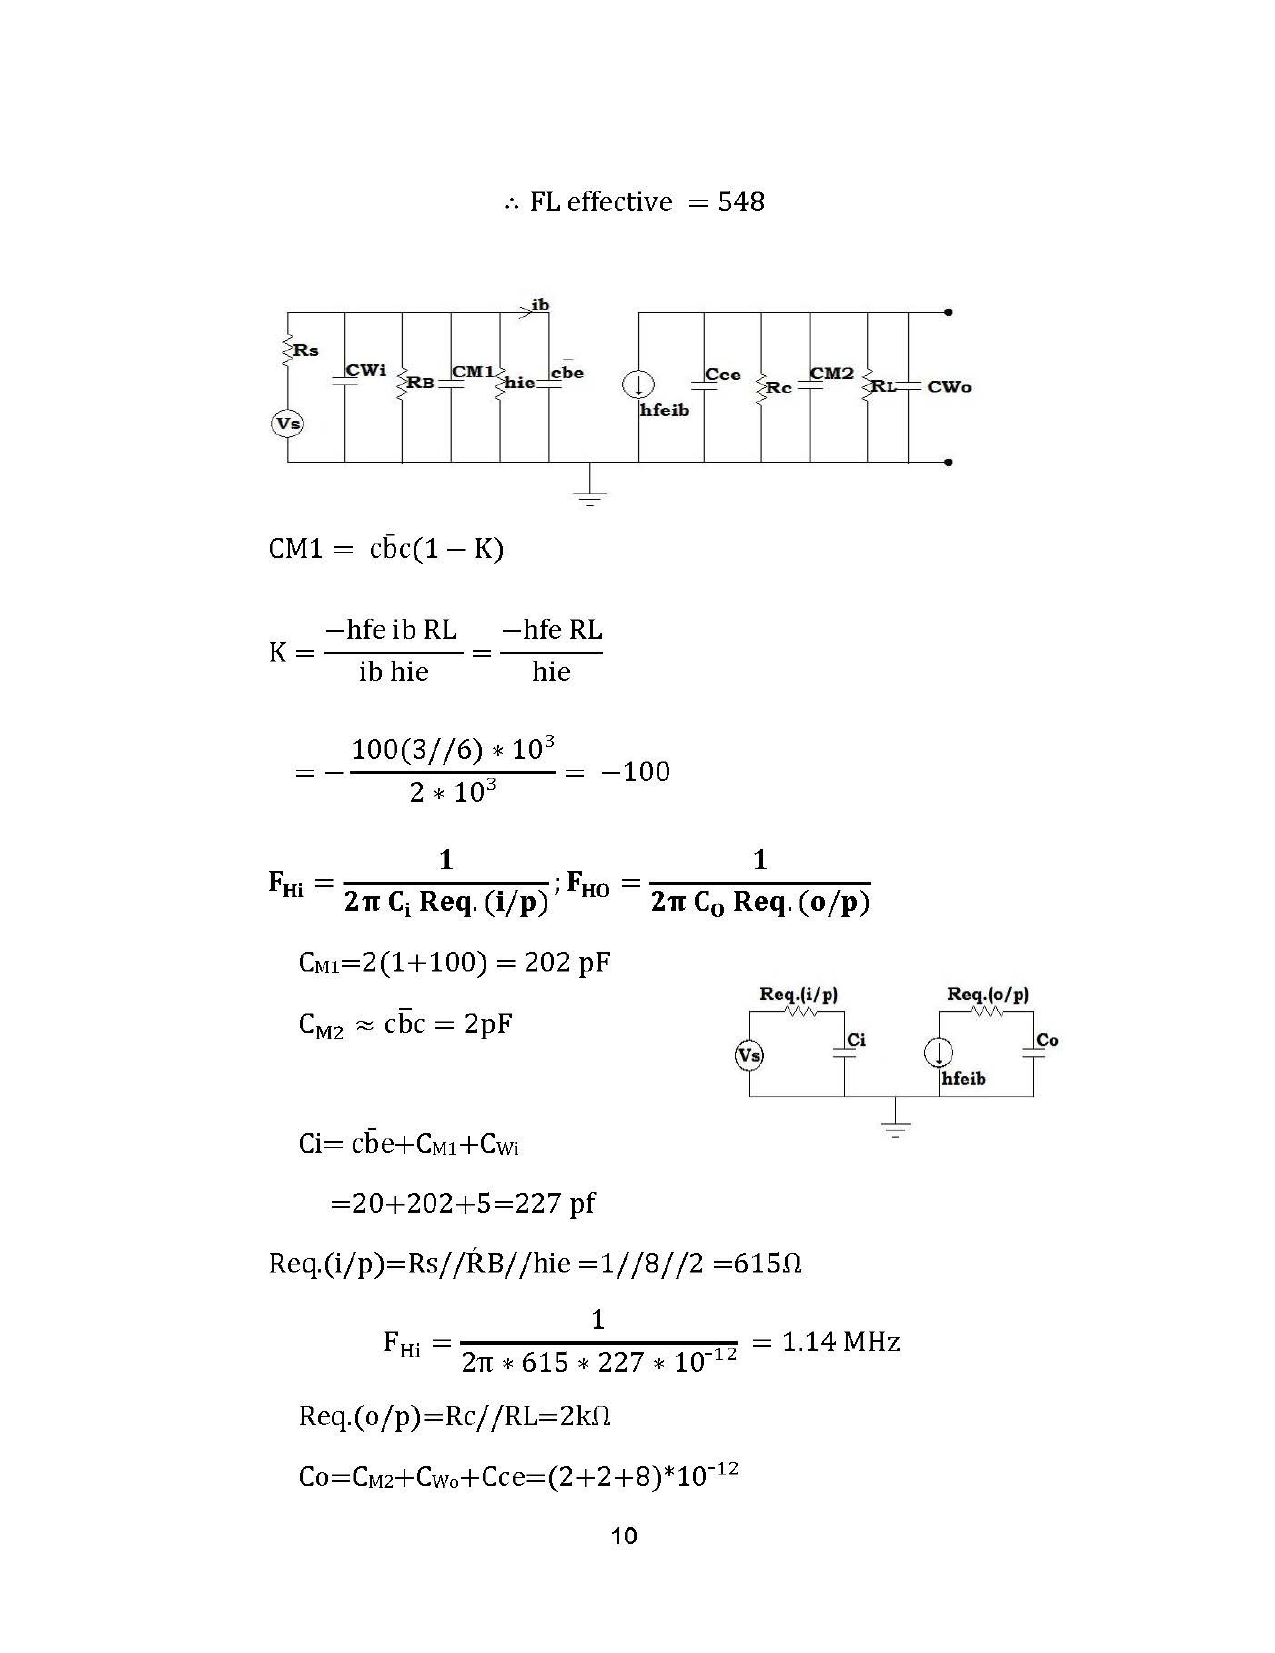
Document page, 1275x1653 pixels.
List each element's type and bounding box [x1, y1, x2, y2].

text_box [0, 0, 1275, 1650]
